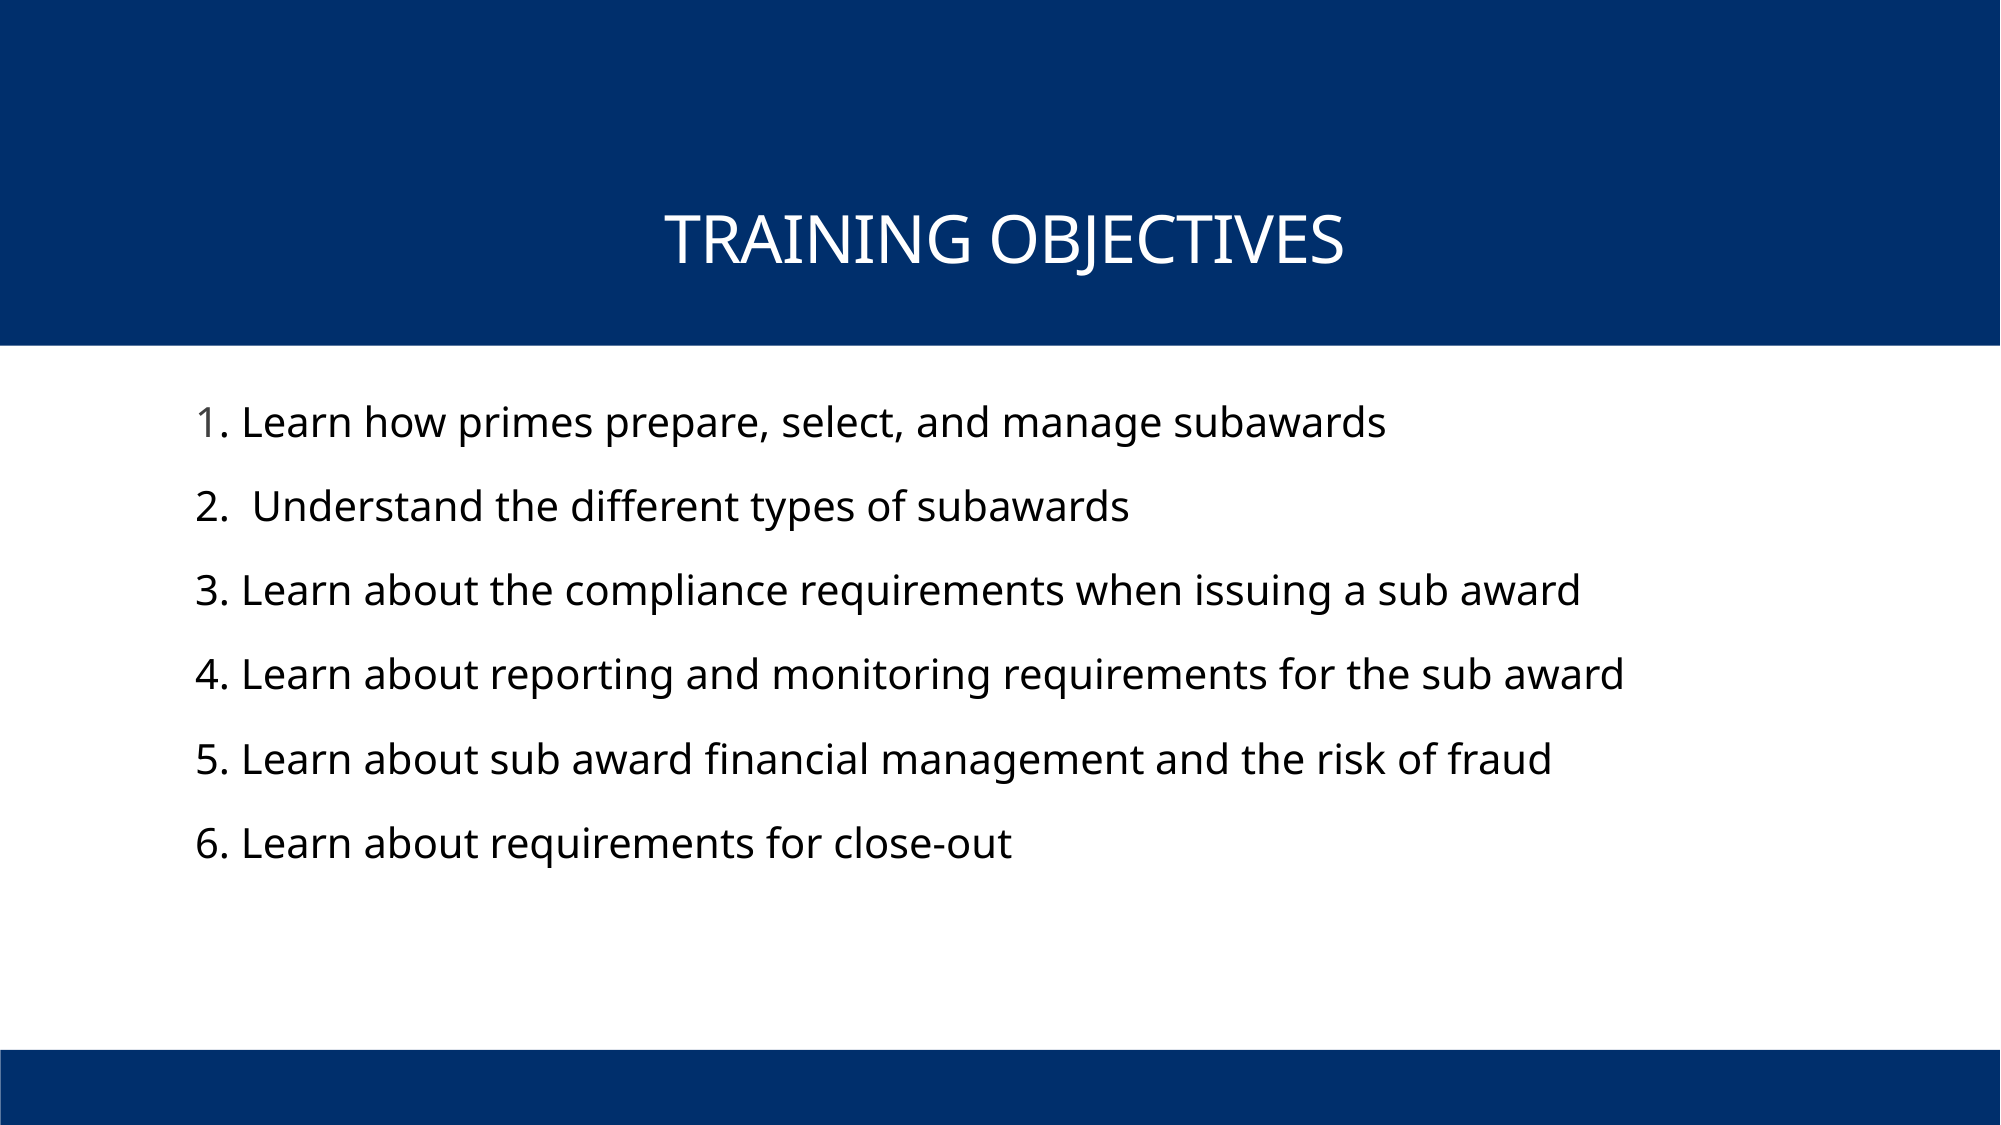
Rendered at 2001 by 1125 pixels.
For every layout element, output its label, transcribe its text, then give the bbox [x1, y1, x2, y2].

title TRAINING OBJECTIVES [180, 47, 1830, 285]
list 1. Learn how primes prepare, select, and manage subawards 2. Understand the different types of subawards 3. Learn about the compliance requirements when issuing a sub award 4. Learn about reporting and monitoring requirements for the sub award 5. Learn about sub award financial management and the risk of fraud 6. Learn about requirements for close-out [180, 383, 1830, 1000]
